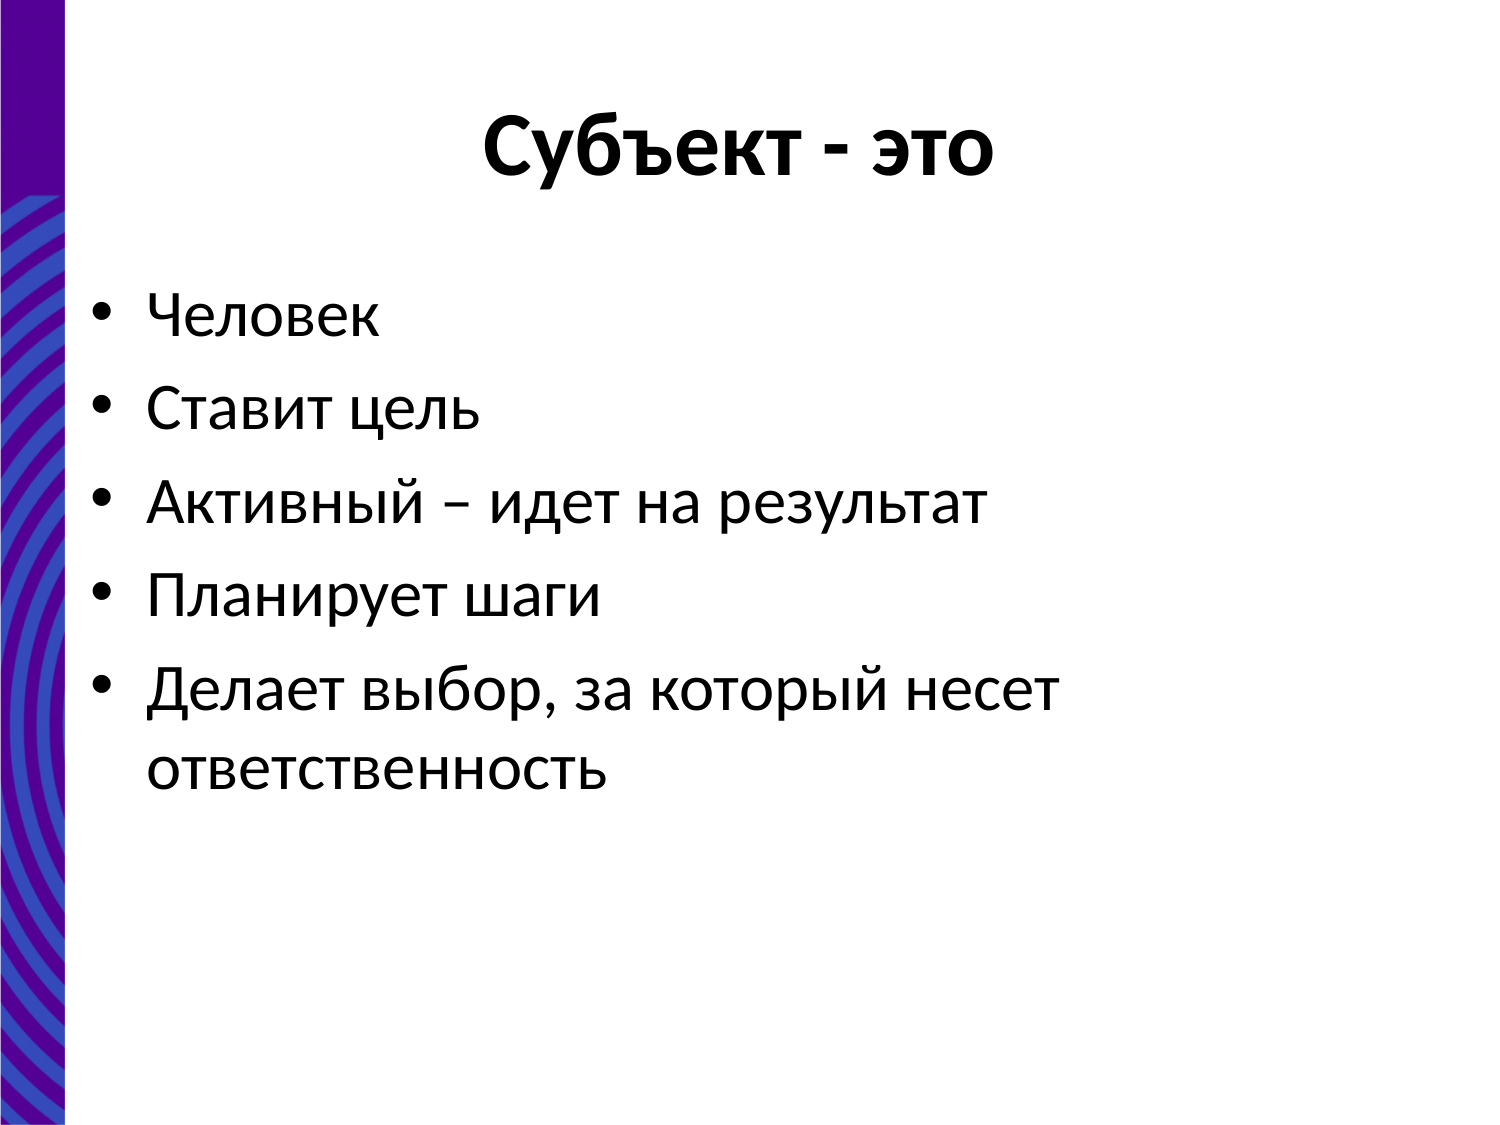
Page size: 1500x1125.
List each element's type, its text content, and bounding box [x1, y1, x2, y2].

title Субъект - это [75, 45, 1425, 233]
picture [0, 0, 596, 1124]
list Человек Ставит цель Активный – идет на результат Планирует шаги Делает выбор, за который несет ответственность [75, 262, 1425, 1005]
